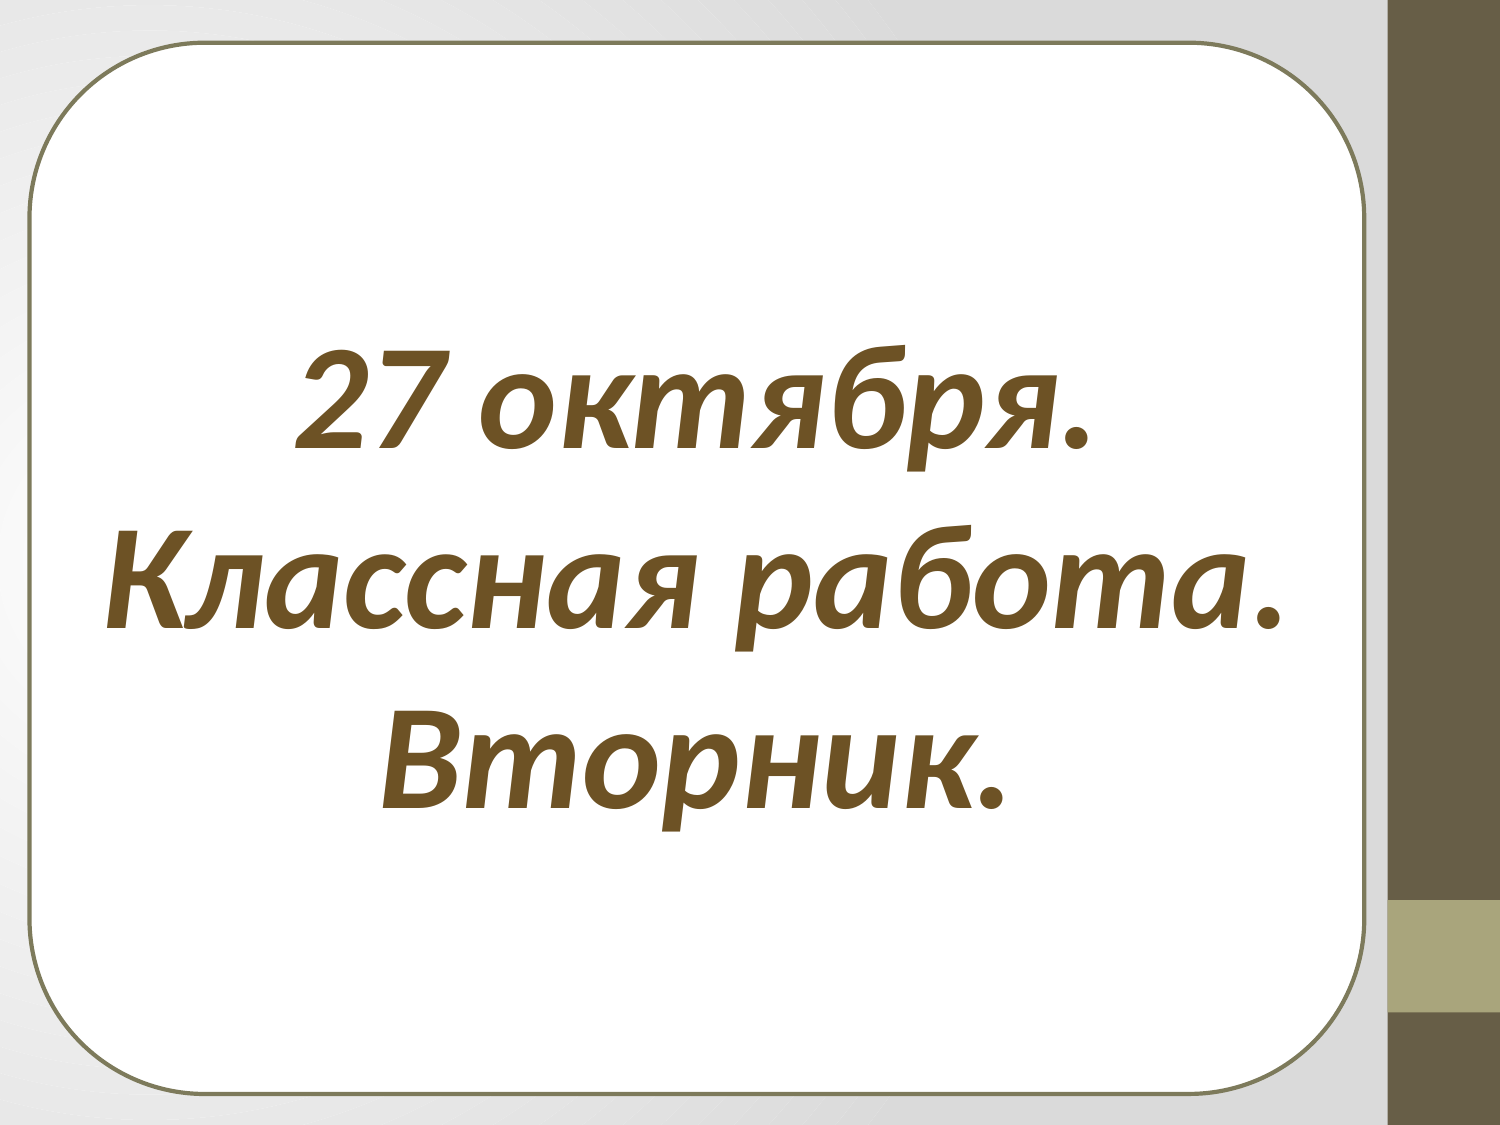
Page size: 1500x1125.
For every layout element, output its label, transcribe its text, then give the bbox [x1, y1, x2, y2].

text_box 27 октября. Классная работа. Вторник. [27, 40, 1367, 1097]
